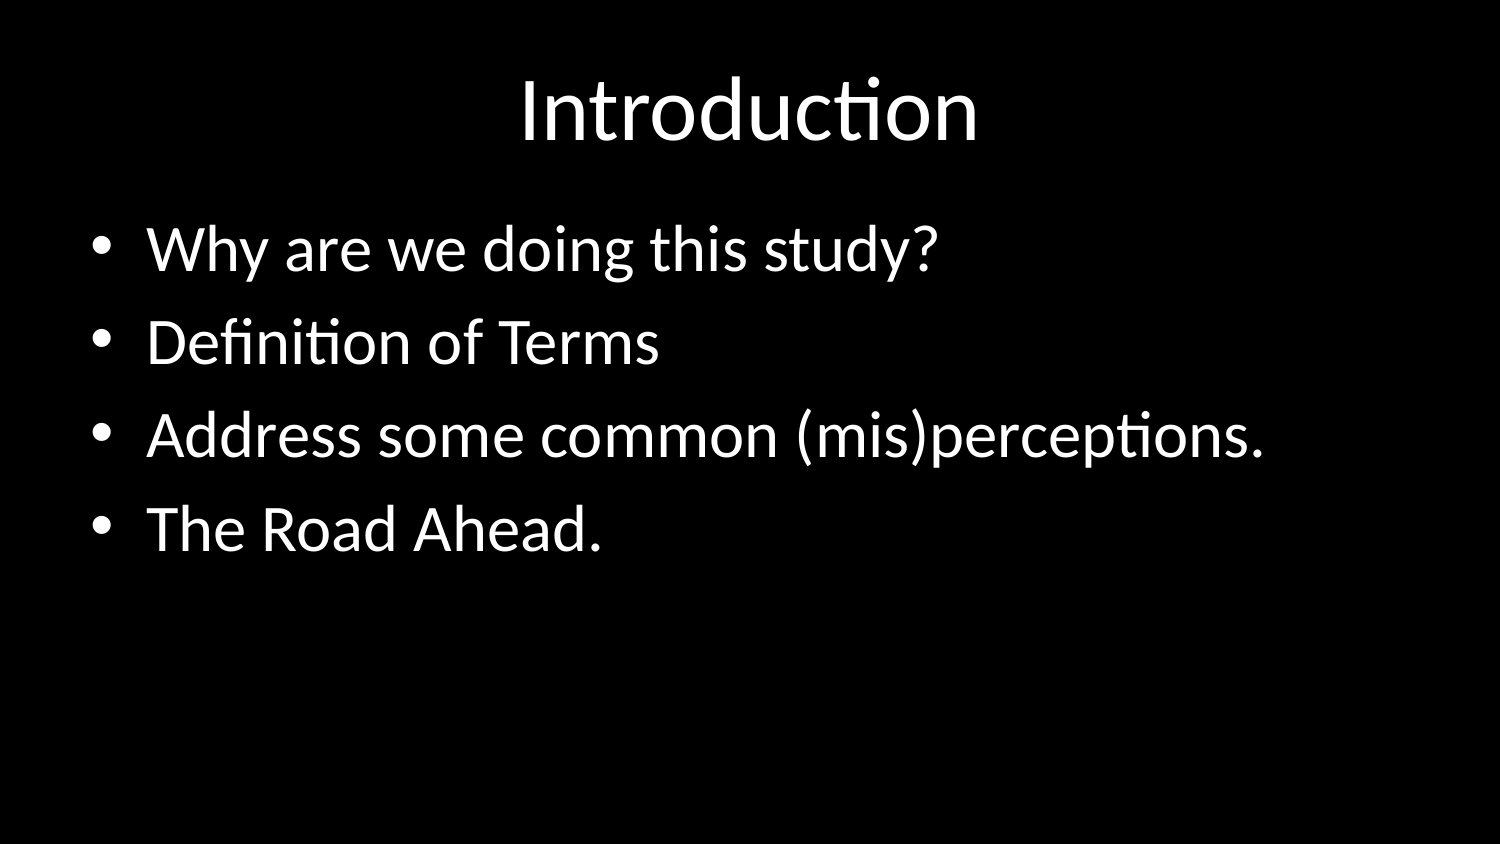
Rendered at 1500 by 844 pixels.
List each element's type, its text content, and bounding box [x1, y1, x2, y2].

title Introduction [75, 33, 1425, 175]
list Why are we doing this study? Definition of Terms Address some common (mis)perceptions. The Road Ahead. [75, 196, 1425, 754]
